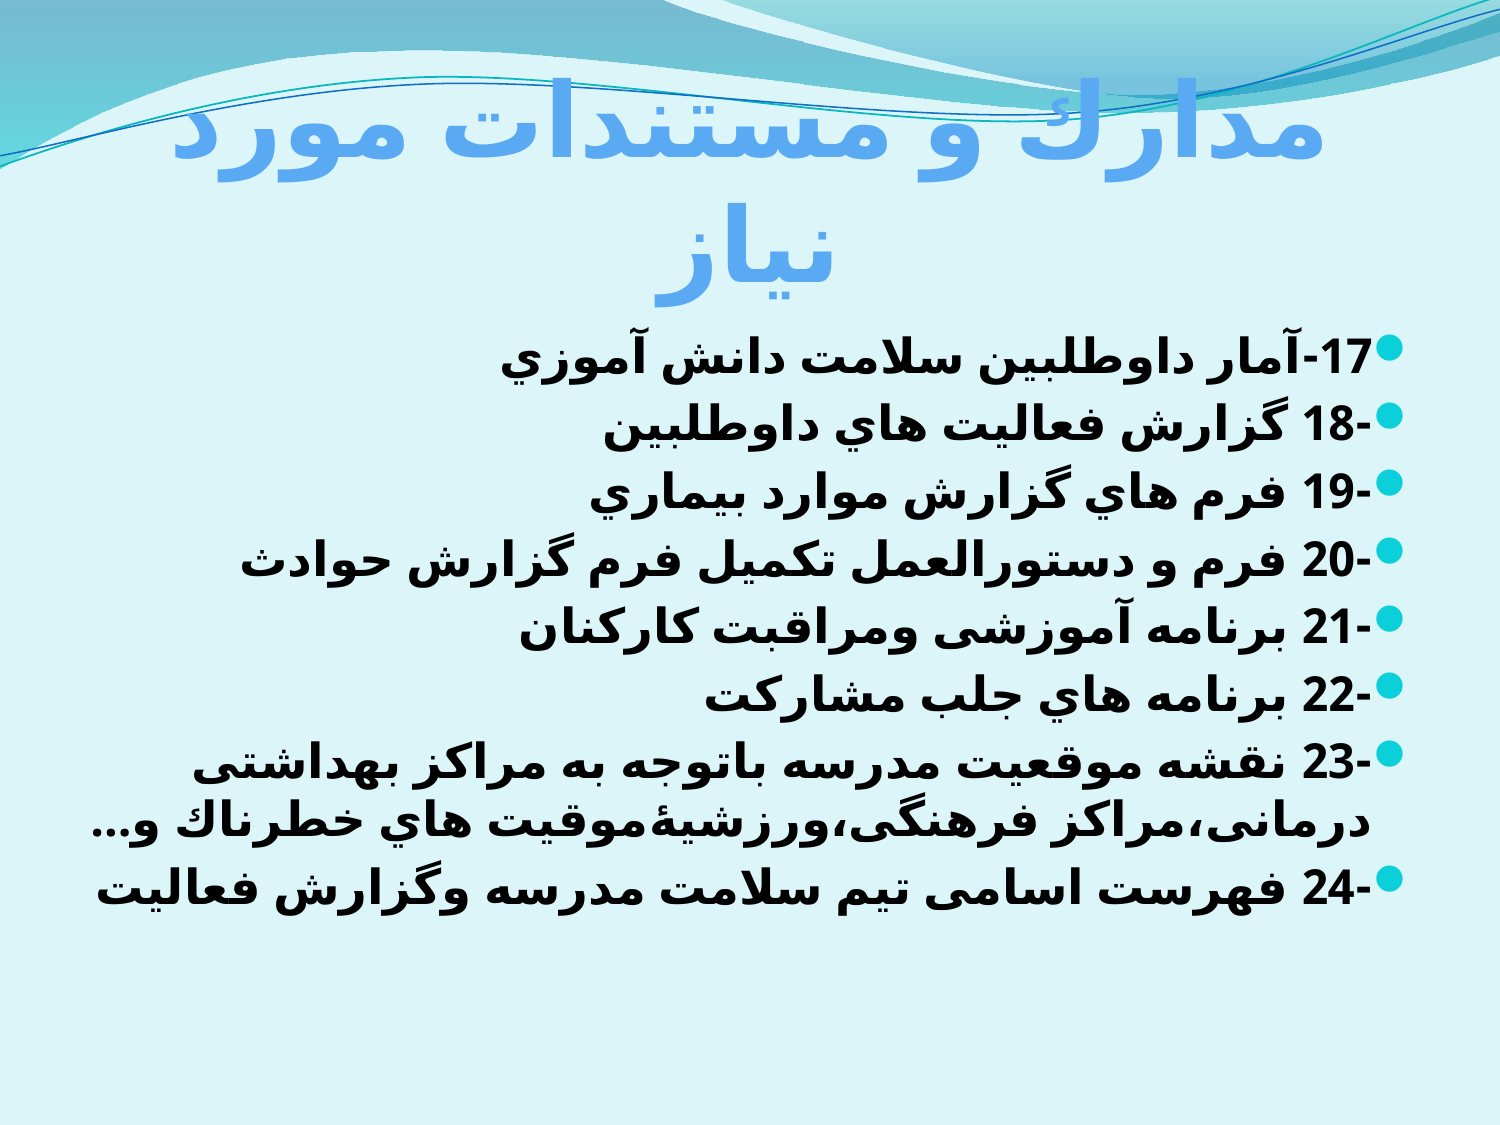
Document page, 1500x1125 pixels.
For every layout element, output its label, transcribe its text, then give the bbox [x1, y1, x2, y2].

title مدارك و مستندات مورد نياز [75, 115, 1425, 303]
list 17-آمار داوطلبین سلامت دانش آموزي -18 گزارش فعالیت هاي داوطلبین -19 فرم هاي گزارش موارد بیماري -20 فرم و دستورالعمل تکمیل فرم گزارش حوادث -21 برنامه آموزشی ومراقبت کارکنان -22 برنامه هاي جلب مشارکت -23 نقشه موقعیت مدرسه باتوجه به مراکز بهداشتی درمانی،مراکز فرهنگی،ورزشیۀموقیت هاي خطرناك و... -24 فهرست اسامی تیم سلامت مدرسه وگزارش فعالیت [75, 317, 1425, 1038]
